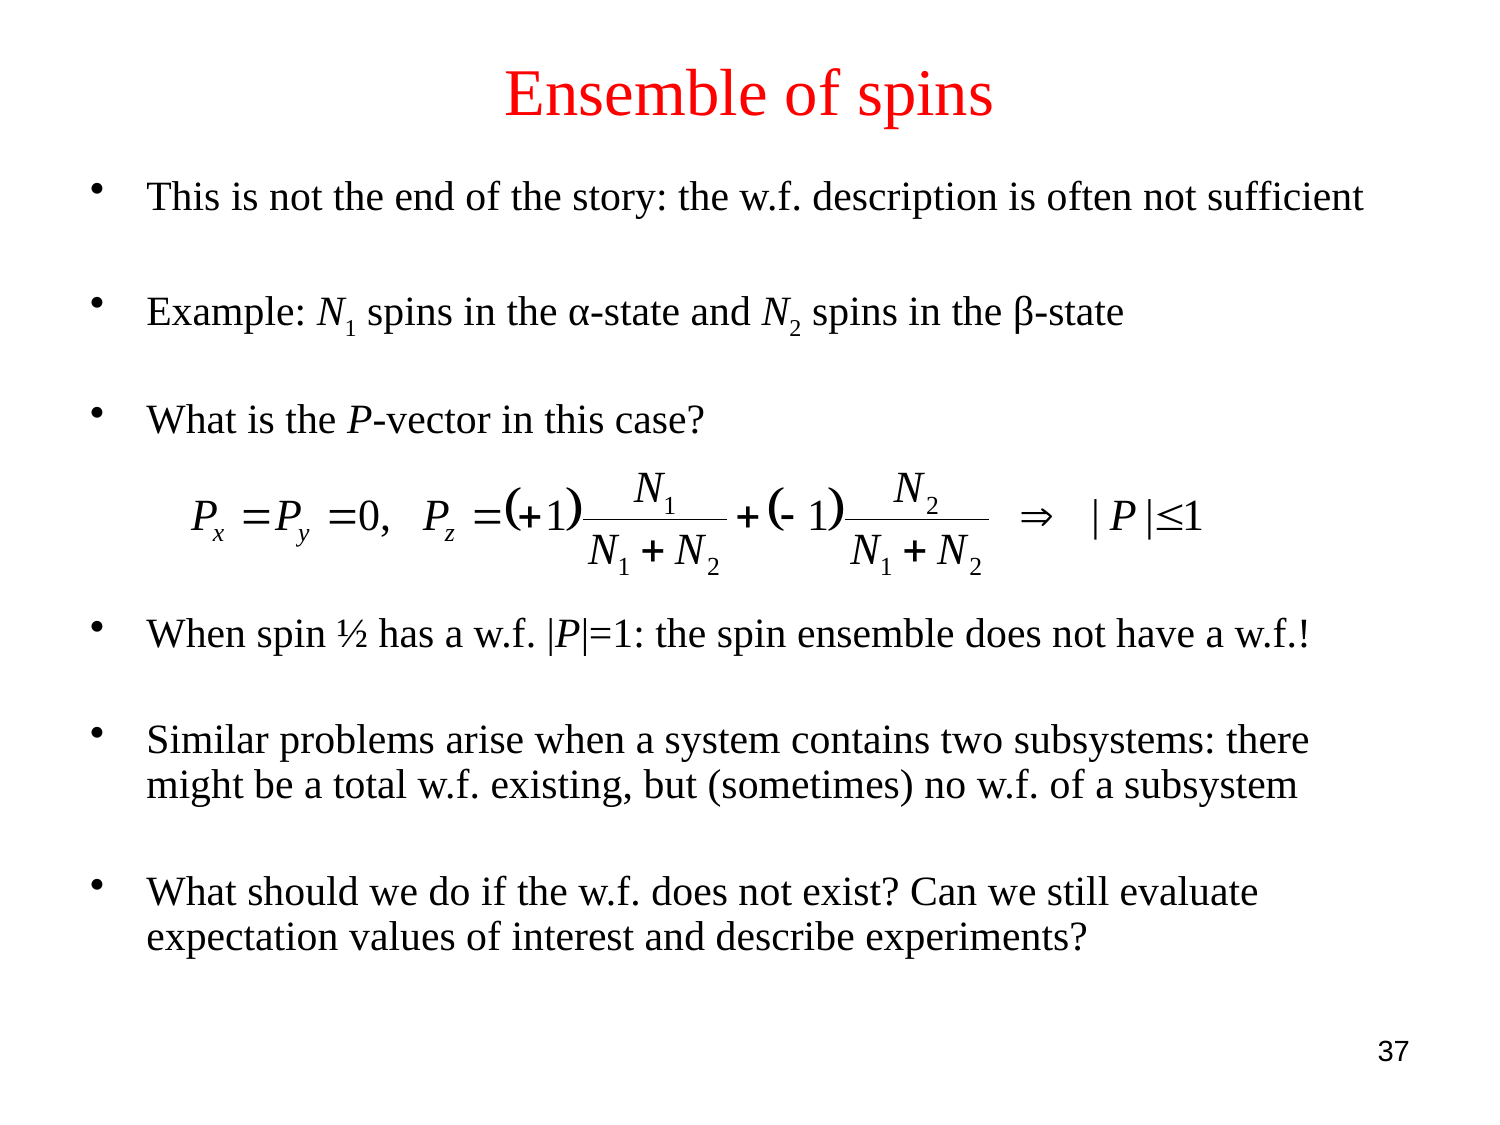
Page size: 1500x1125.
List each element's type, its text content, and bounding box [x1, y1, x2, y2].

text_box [182, 459, 1208, 587]
list This is not the end of the story: the w.f. description is often not sufficient Example: N1 spins in the α-state and N2 spins in the β-state What is the P-vector in this case? When spin ½ has a w.f. |P|=1: the spin ensemble does not have a w.f.! Similar problems arise when a system contains two subsystems: there might be a total w.f. existing, but (sometimes) no w.f. of a subsystem What should we do if the w.f. does not exist? Can we still evaluate expectation values of interest and describe experiments? [74, 160, 1426, 1095]
slide_number 37 [1074, 1024, 1426, 1103]
title Ensemble of spins [74, 0, 1426, 160]
